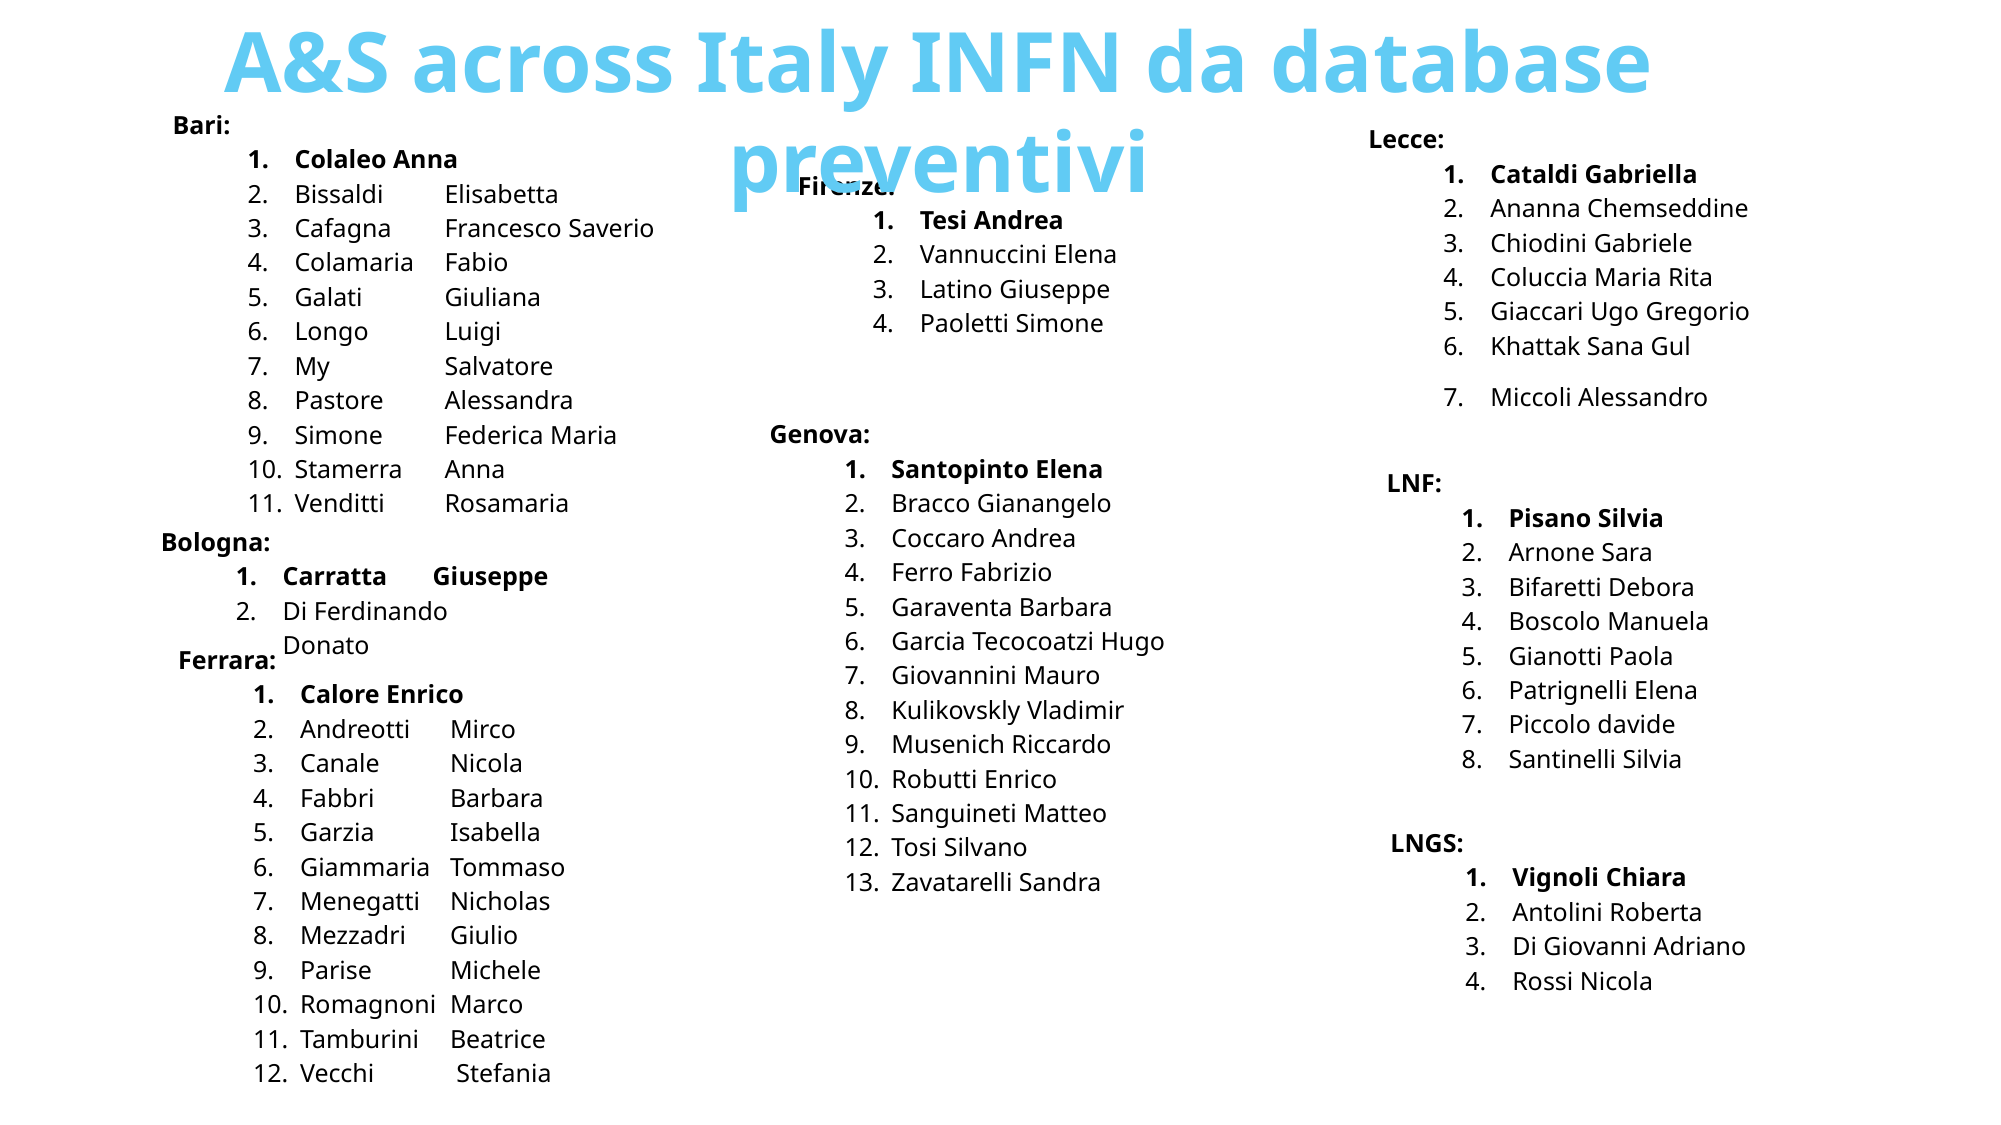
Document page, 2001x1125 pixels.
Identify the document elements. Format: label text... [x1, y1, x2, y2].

text_box LNF: Pisano Silvia Arnone Sara Bifaretti Debora Boscolo Manuela Gianotti Paola Patrignelli Elena Piccolo davide Santinelli Silvia [1371, 456, 1732, 781]
text_box Firenze: Tesi Andrea Vannuccini Elena Latino Giuseppe Paoletti Simone [783, 217, 1183, 345]
text_box A&S across Italy INFN da database preventivi [39, 2, 1839, 217]
text_box Lecce: Cataldi Gabriella Ananna Chemseddine Chiodini Gabriele Coluccia Maria Rita Giaccari Ugo Gregorio Khattak Sana Gul Miccoli Alessandro [1353, 217, 1839, 419]
text_box Bologna: Carratta Giuseppe Di Ferdinando Donato [145, 514, 651, 668]
text_box Genova: Santopinto Elena Bracco Gianangelo Coccaro Andrea Ferro Fabrizio Garaventa Barbara Garcia Tecocoatzi Hugo Giovannini Mauro Kulikovskly Vladimir Musenich Riccardo Robutti Enrico Sanguineti Matteo Tosi Silvano Zavatarelli Sandra [754, 406, 1195, 904]
text_box Bari: Colaleo Anna Bissaldi Elisabetta Cafagna Francesco Saverio Colamaria Fabio Galati Giuliana Longo Luigi My Salvatore Pastore Alessandra Simone Federica Maria Stamerra Anna Venditti Rosamaria [158, 217, 737, 560]
text_box Ferrara: Calore Enrico Andreotti Mirco Canale Nicola Fabbri Barbara Garzia Isabella Giammaria Tommaso Menegatti Nicholas Mezzadri Giulio Parise Michele Romagnoni Marco Tamburini Beatrice Vecchi Stefania [163, 632, 628, 1095]
text_box LNGS: Vignoli Chiara Antolini Roberta Di Giovanni Adriano Rossi Nicola [1375, 815, 1779, 1003]
